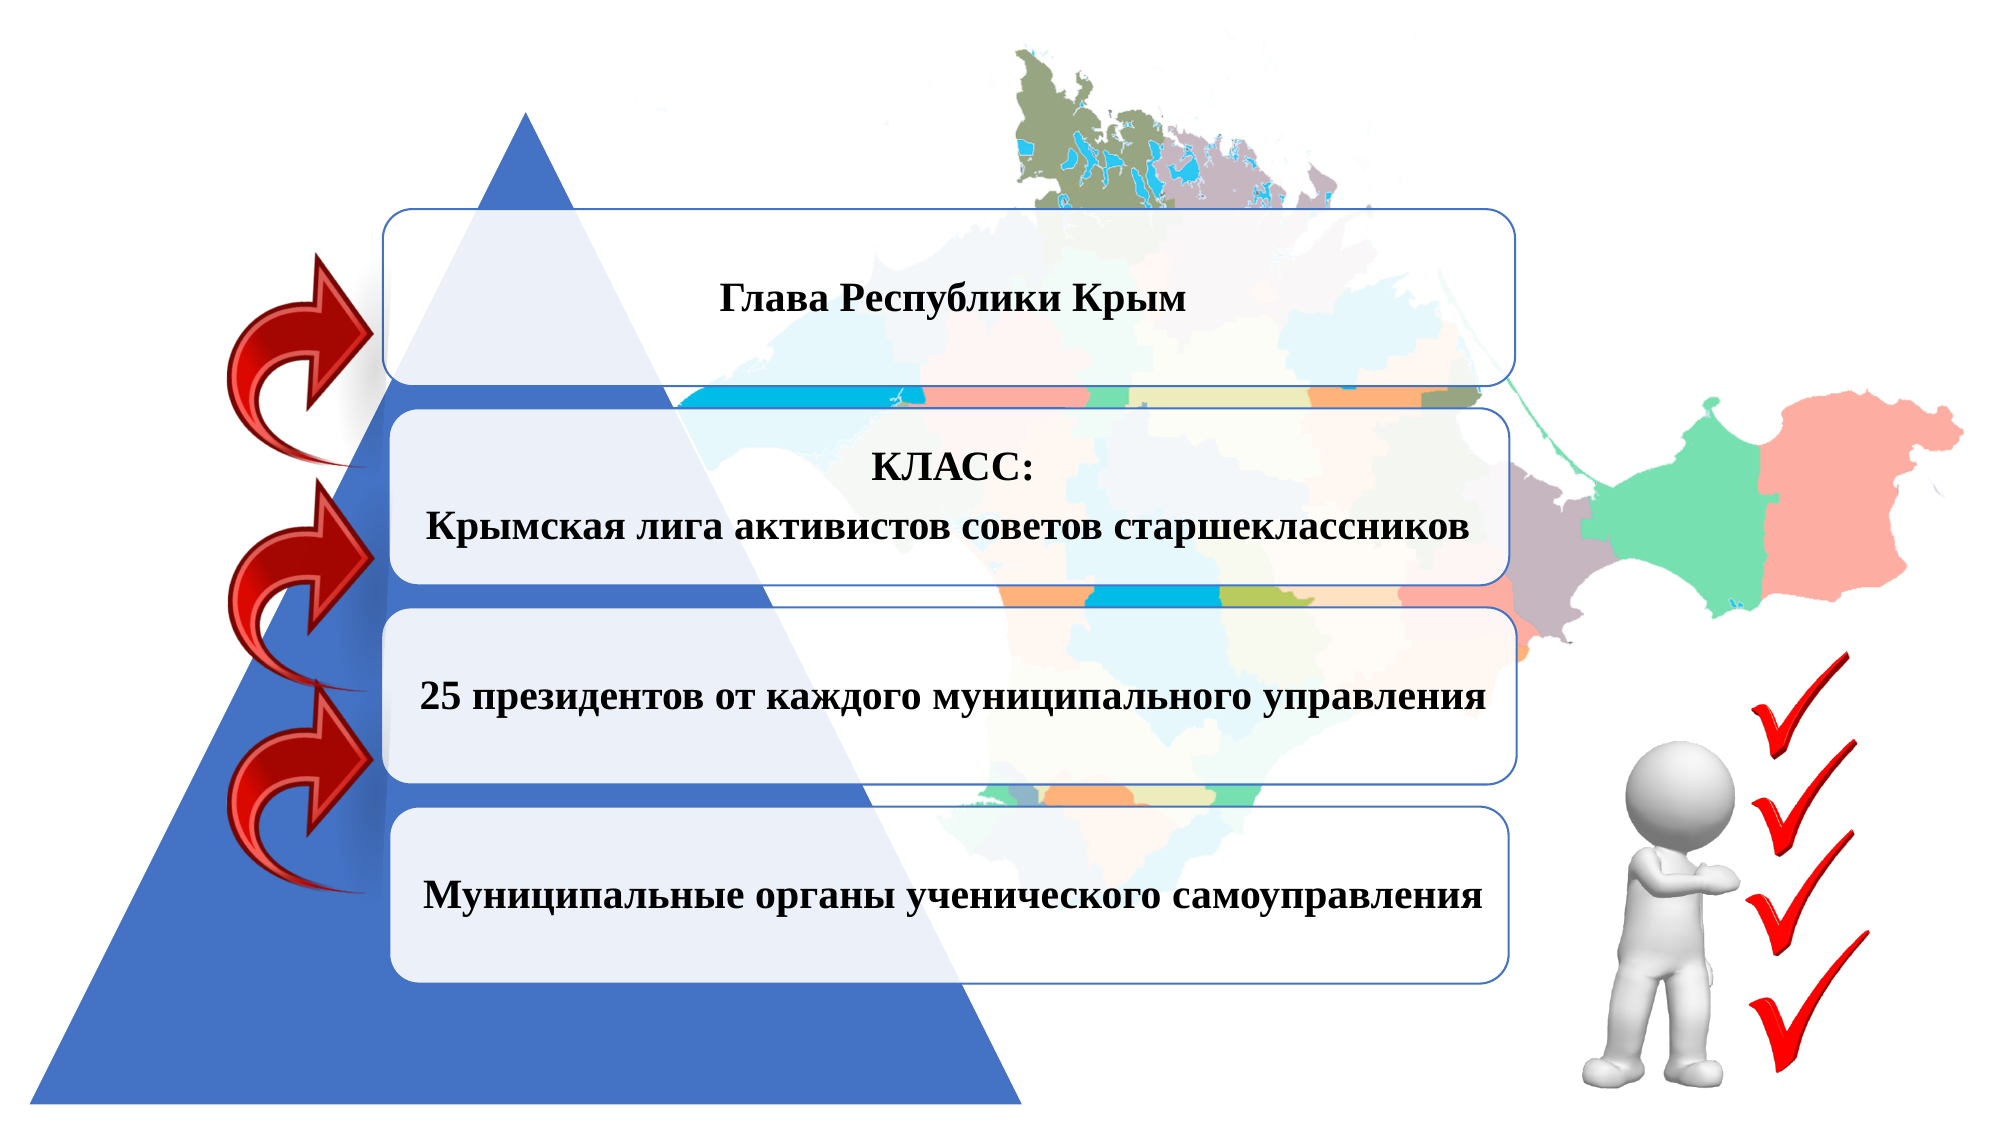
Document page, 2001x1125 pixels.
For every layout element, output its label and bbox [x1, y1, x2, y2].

picture [195, 284, 420, 443]
picture [597, 19, 2000, 1106]
text_box [16, 109, 1628, 1106]
picture [195, 710, 420, 869]
picture [196, 509, 421, 668]
